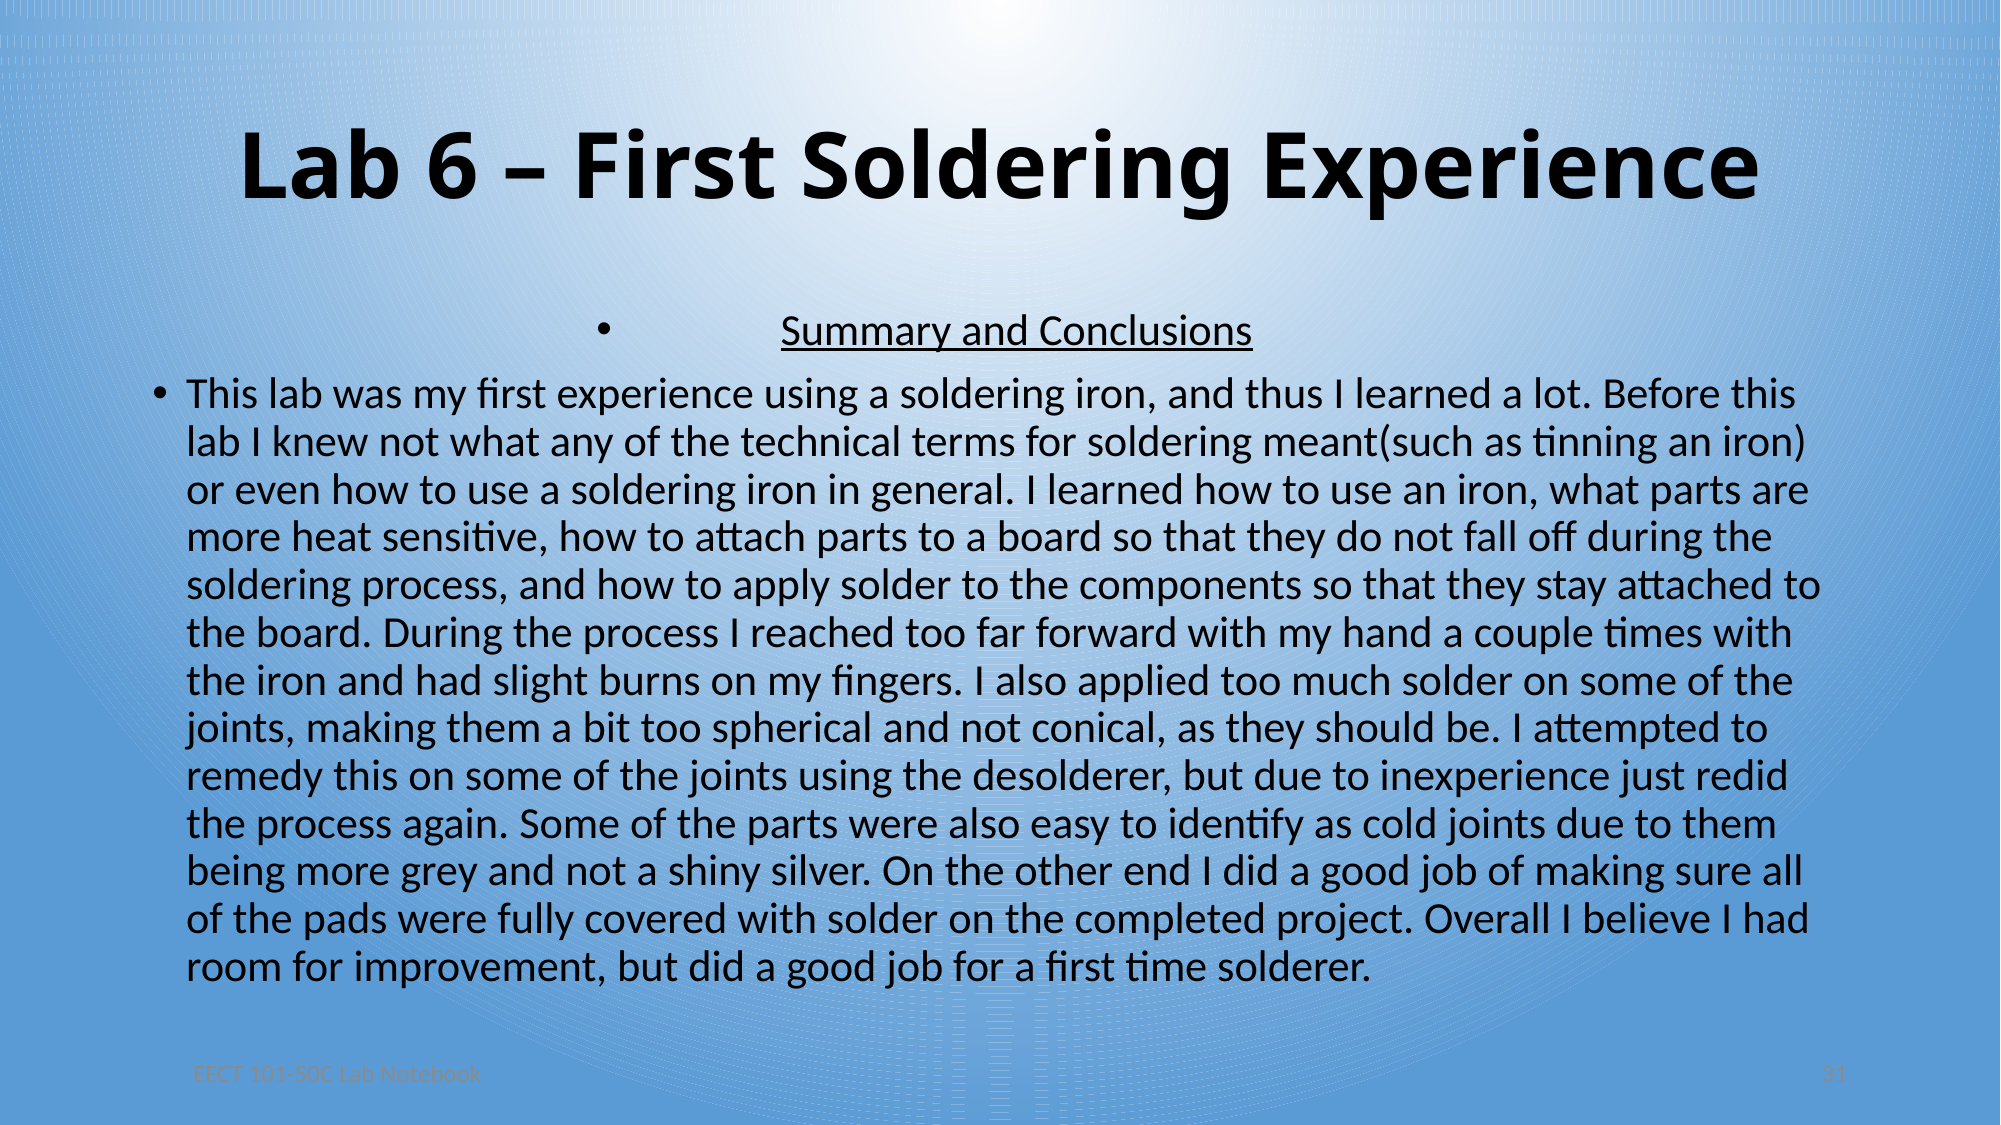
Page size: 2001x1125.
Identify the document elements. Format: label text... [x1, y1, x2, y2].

list Summary and Conclusions This lab was my first experience using a soldering iron, and thus I learned a lot. Before this lab I knew not what any of the technical terms for soldering meant(such as tinning an iron) or even how to use a soldering iron in general. I learned how to use an iron, what parts are more heat sensitive, how to attach parts to a board so that they do not fall off during the soldering process, and how to apply solder to the components so that they stay attached to the board. During the process I reached too far forward with my hand a couple times with the iron and had slight burns on my fingers. I also applied too much solder on some of the joints, making them a bit too spherical and not conical, as they should be. I attempted to remedy this on some of the joints using the desolderer, but due to inexperience just redid the process again. Some of the parts were also easy to identify as cold joints due to them being more grey and not a shiny silver. On the other end I did a good job of making sure all of the pads were fully covered with solder on the completed project. Overall I believe I had room for improvement, but did a good job for a first time solderer. [137, 299, 1863, 1014]
slide_number 31 [1412, 1042, 1863, 1103]
title Lab 6 – First Soldering Experience [137, 59, 1863, 278]
footer EECT 101-50C Lab Notebook [0, 1042, 675, 1103]
